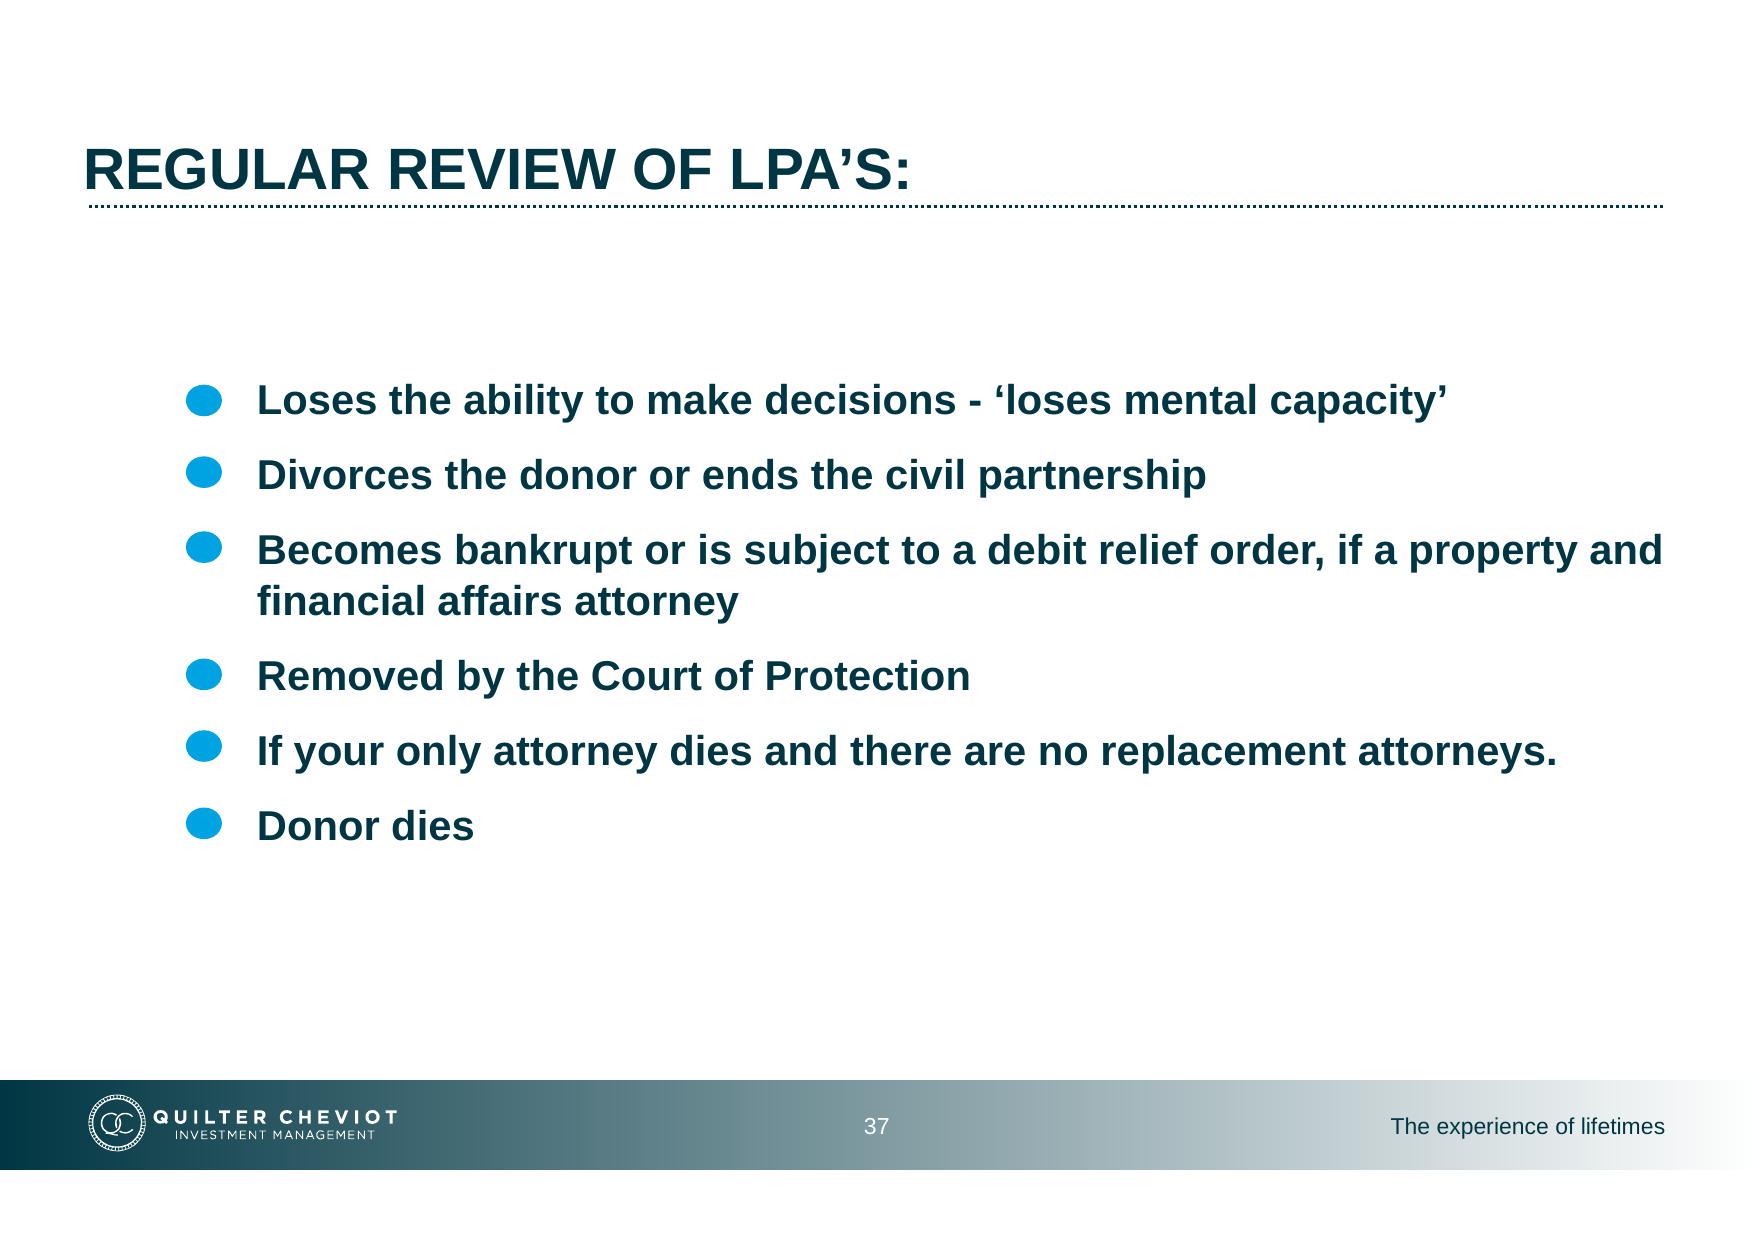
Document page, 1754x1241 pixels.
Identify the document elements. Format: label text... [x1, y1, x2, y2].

title Regular review of lpa’s: [83, 0, 1661, 201]
text_box [183, 529, 225, 566]
text_box [183, 382, 225, 419]
slide_number 37 [88, 1080, 1666, 1170]
text_box [183, 728, 225, 764]
text_box [183, 805, 225, 842]
text_box [183, 656, 225, 693]
text_box [183, 454, 225, 491]
list Loses the ability to make decisions - ‘loses mental capacity’ Divorces the donor or ends the civil partnership Becomes bankrupt or is subject to a debit relief order, if a property and financial affairs attorney Removed by the Court of Protection If your only attorney dies and there are no replacement attorneys. Donor dies [256, 373, 1666, 839]
